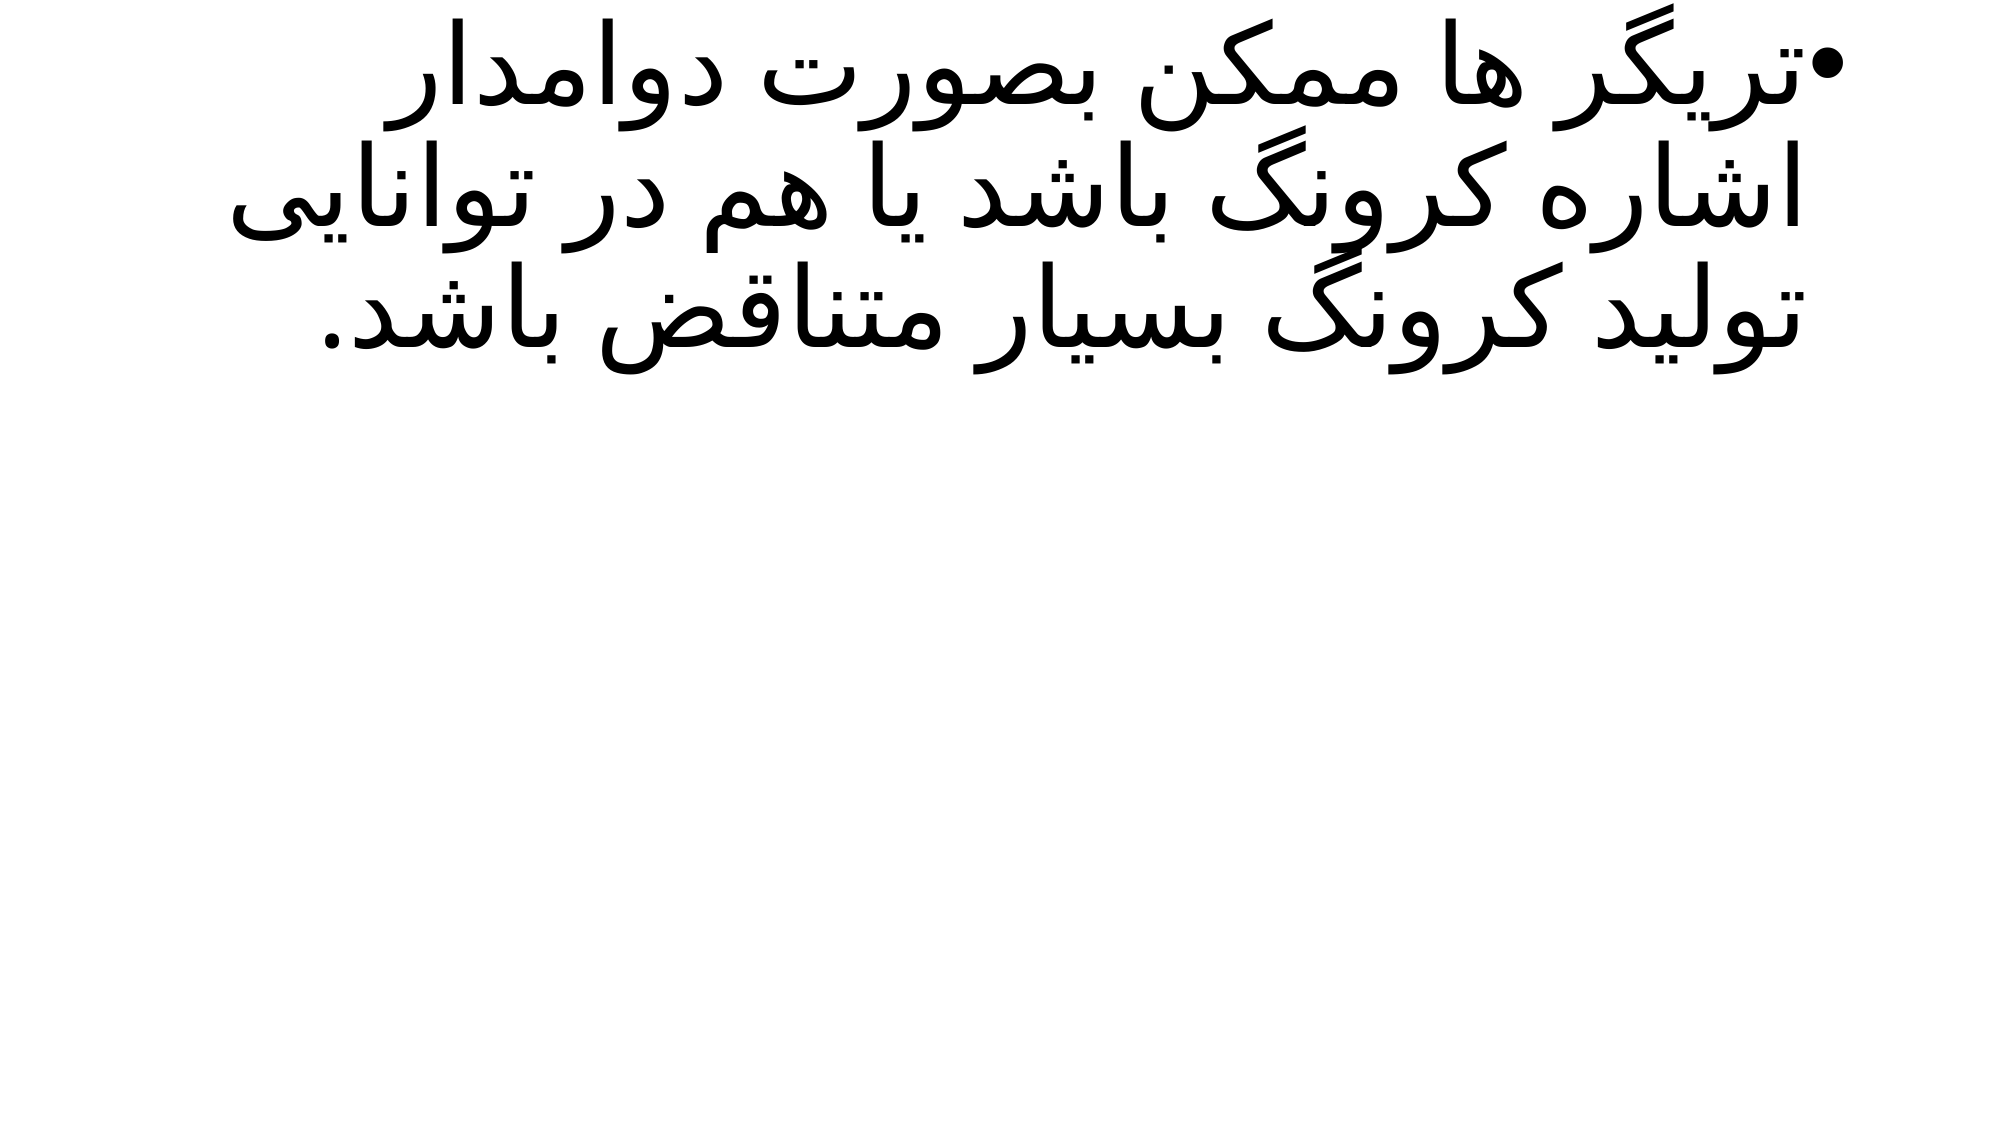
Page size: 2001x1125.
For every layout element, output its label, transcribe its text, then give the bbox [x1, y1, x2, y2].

list تریگر ها ممکن بصورت دوامدار اشاره کرونگ باشد یا هم در توانایی تولید کرونگ بسیار متناقض باشد. [137, 0, 1863, 1125]
